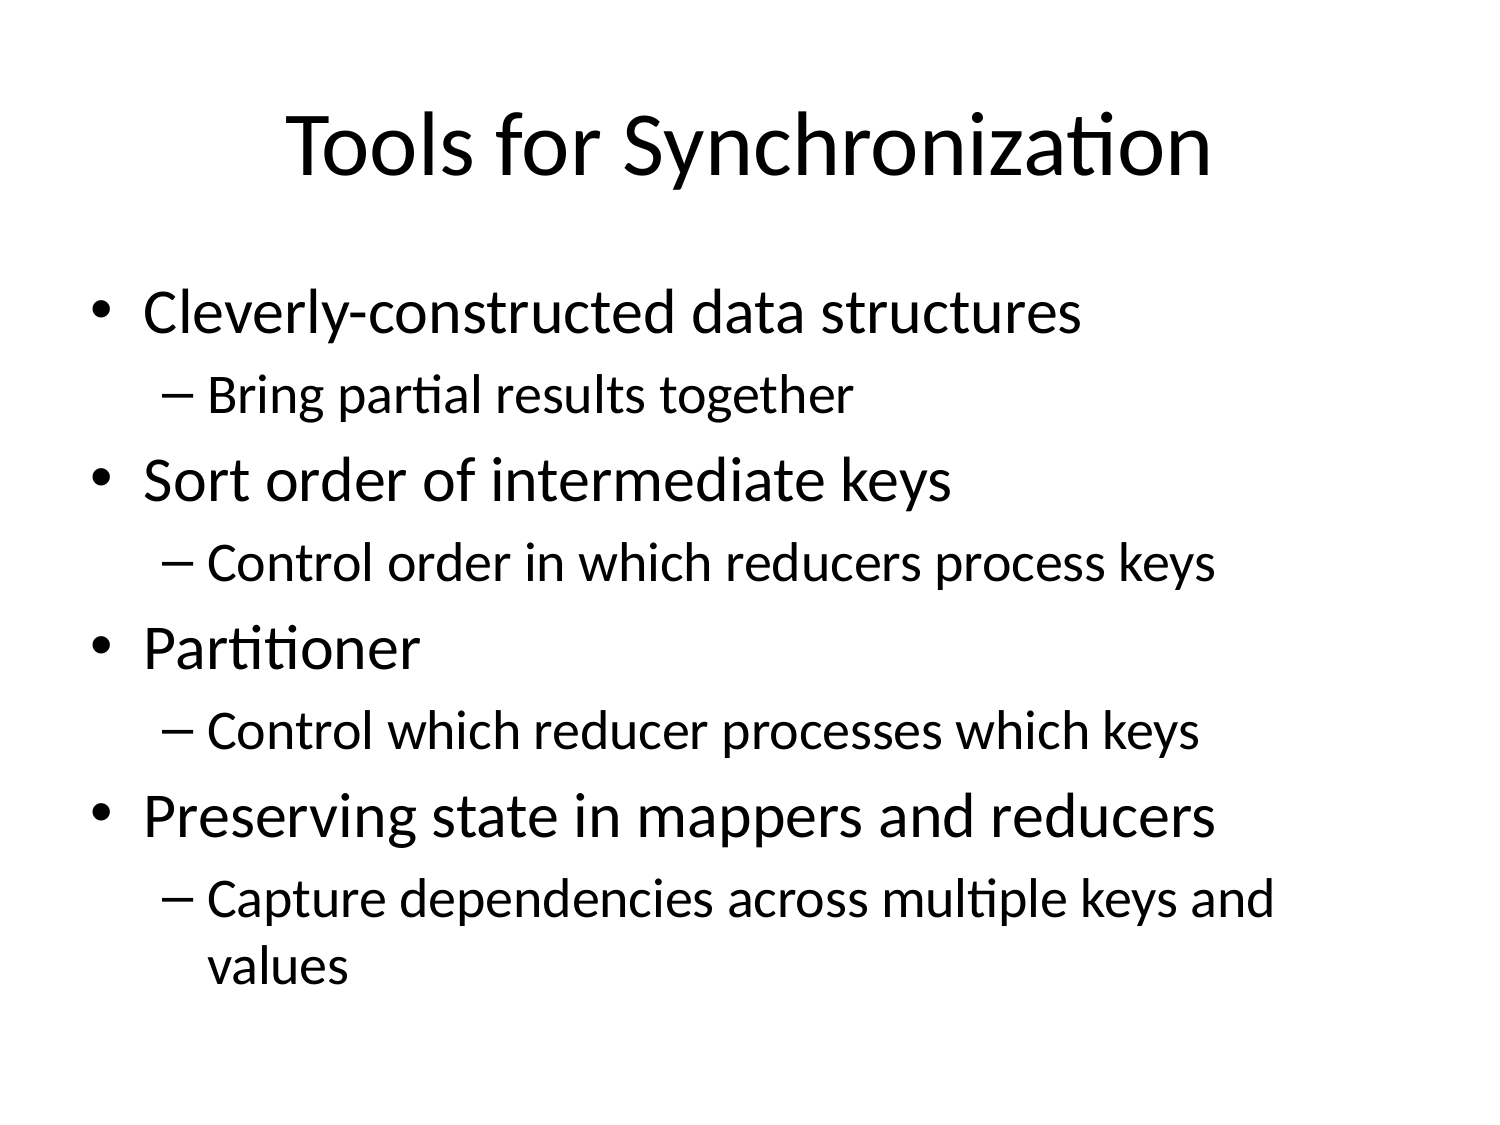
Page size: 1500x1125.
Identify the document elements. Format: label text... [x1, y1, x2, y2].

list Cleverly-constructed data structures Bring partial results together Sort order of intermediate keys Control order in which reducers process keys Partitioner Control which reducer processes which keys Preserving state in mappers and reducers Capture dependencies across multiple keys and values [75, 262, 1425, 1005]
title Tools for Synchronization [75, 45, 1425, 233]
